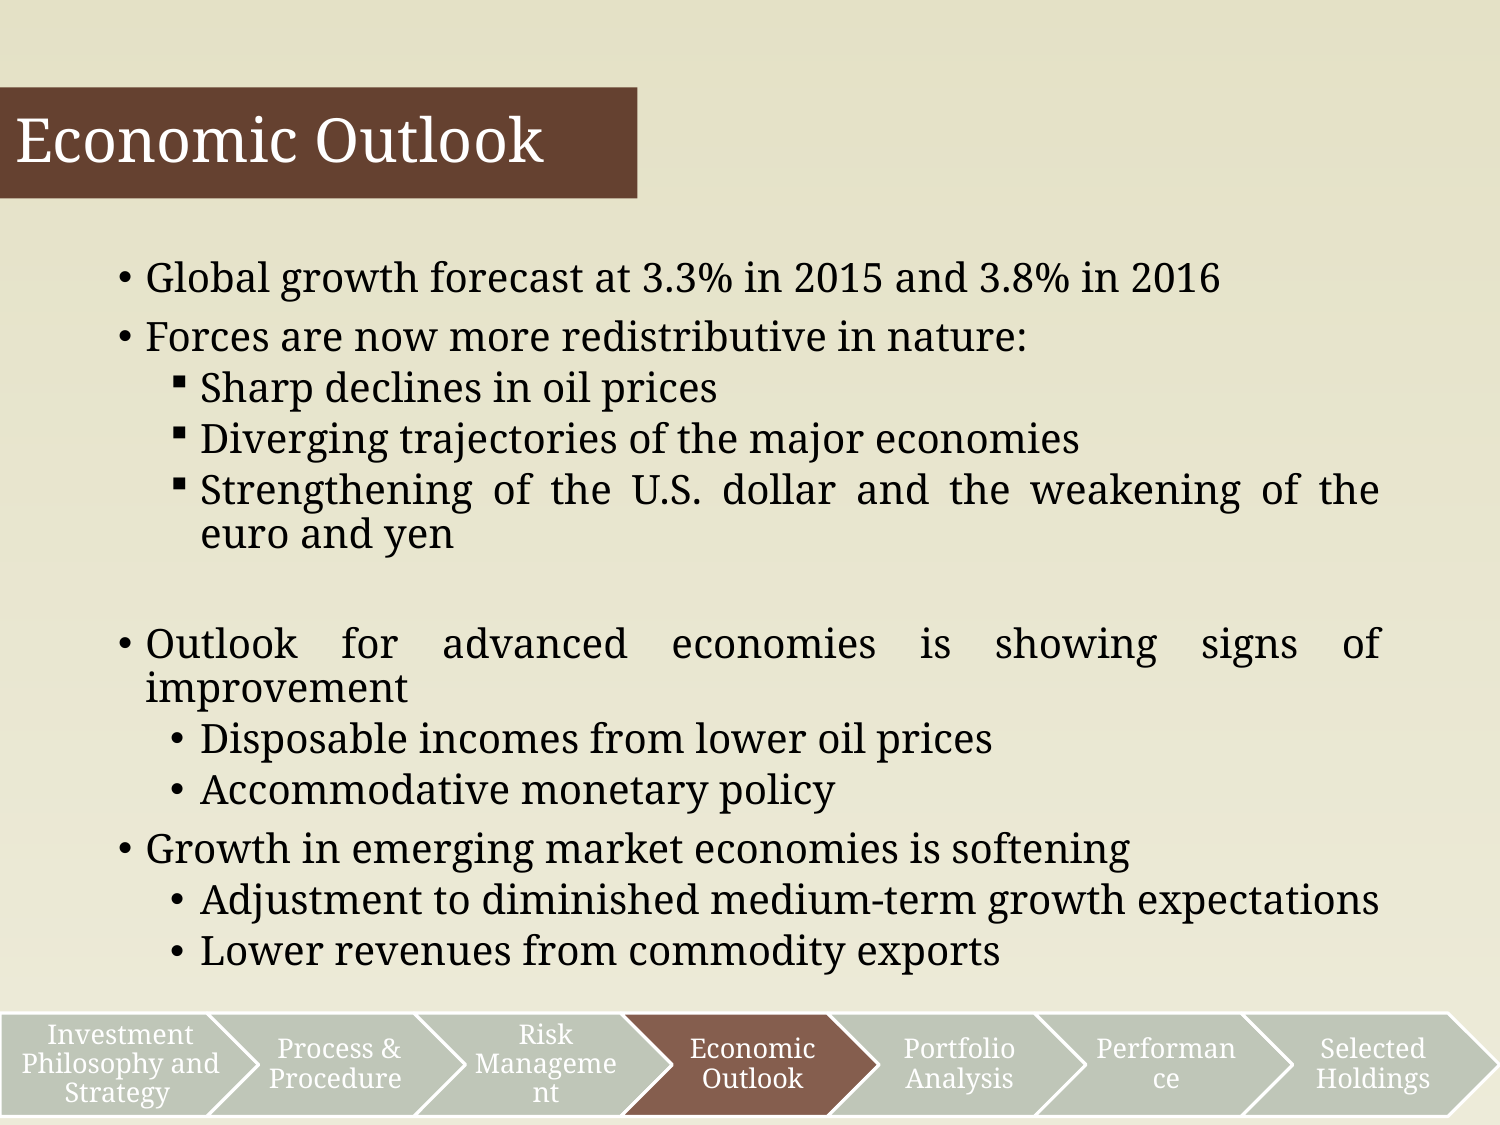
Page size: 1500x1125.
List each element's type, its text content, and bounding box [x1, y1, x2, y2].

text_box Economic Outlook [0, 87, 638, 199]
list Global growth forecast at 3.3% in 2015 and 3.8% in 2016 Forces are now more redistributive in nature: Sharp declines in oil prices Diverging trajectories of the major economies Strengthening of the U.S. dollar and the weakening of the euro and yen Outlook for advanced economies is showing signs of improvement Disposable incomes from lower oil prices Accommodative monetary policy Growth in emerging market economies is softening Adjustment to diminished medium-term growth expectations Lower revenues from commodity exports [103, 249, 1397, 1000]
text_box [0, 1003, 1500, 1125]
